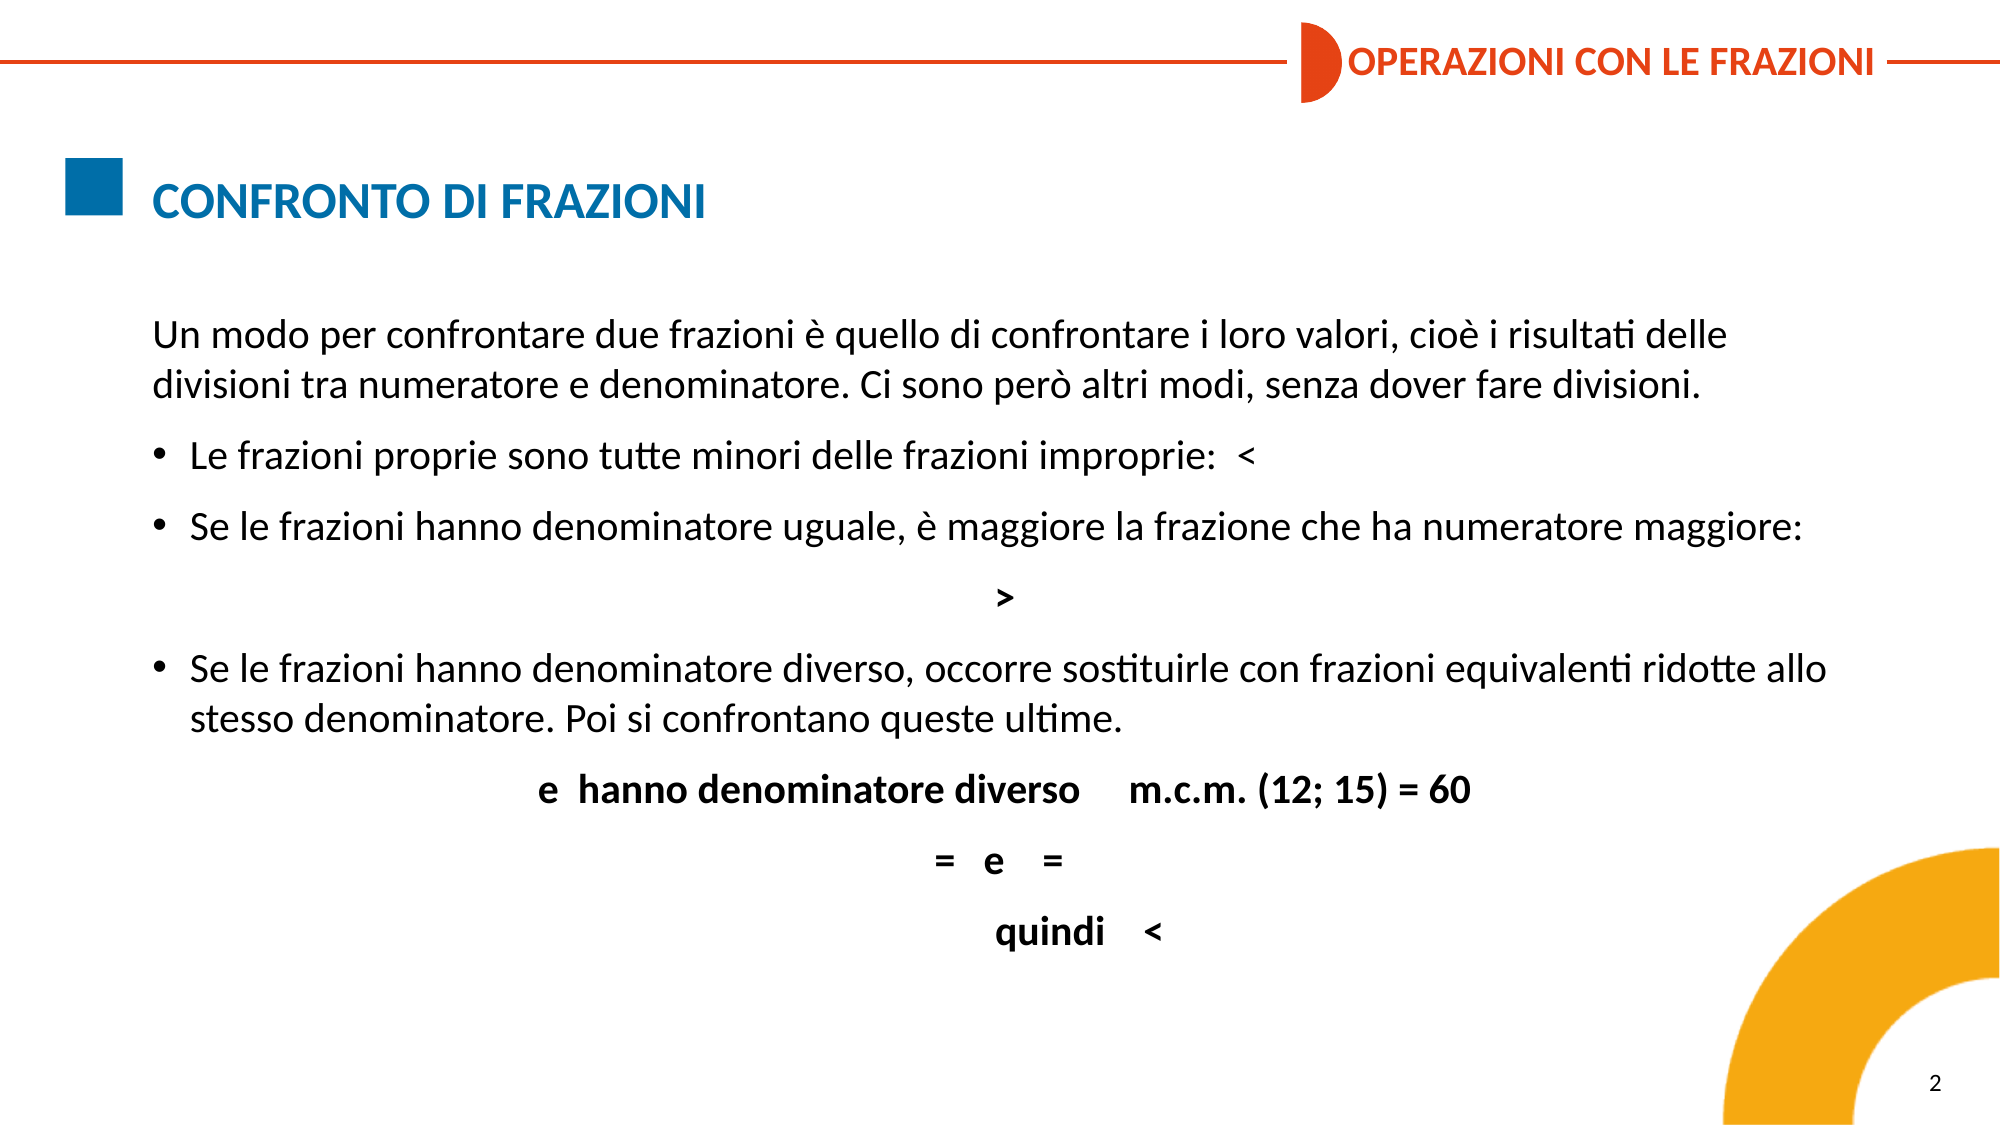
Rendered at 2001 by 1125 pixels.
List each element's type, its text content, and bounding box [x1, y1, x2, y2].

picture [1301, 22, 1342, 103]
text_box [64, 157, 124, 216]
text_box CONFRONTO DI FRAZIONI [137, 163, 744, 240]
picture [1724, 848, 2001, 1125]
